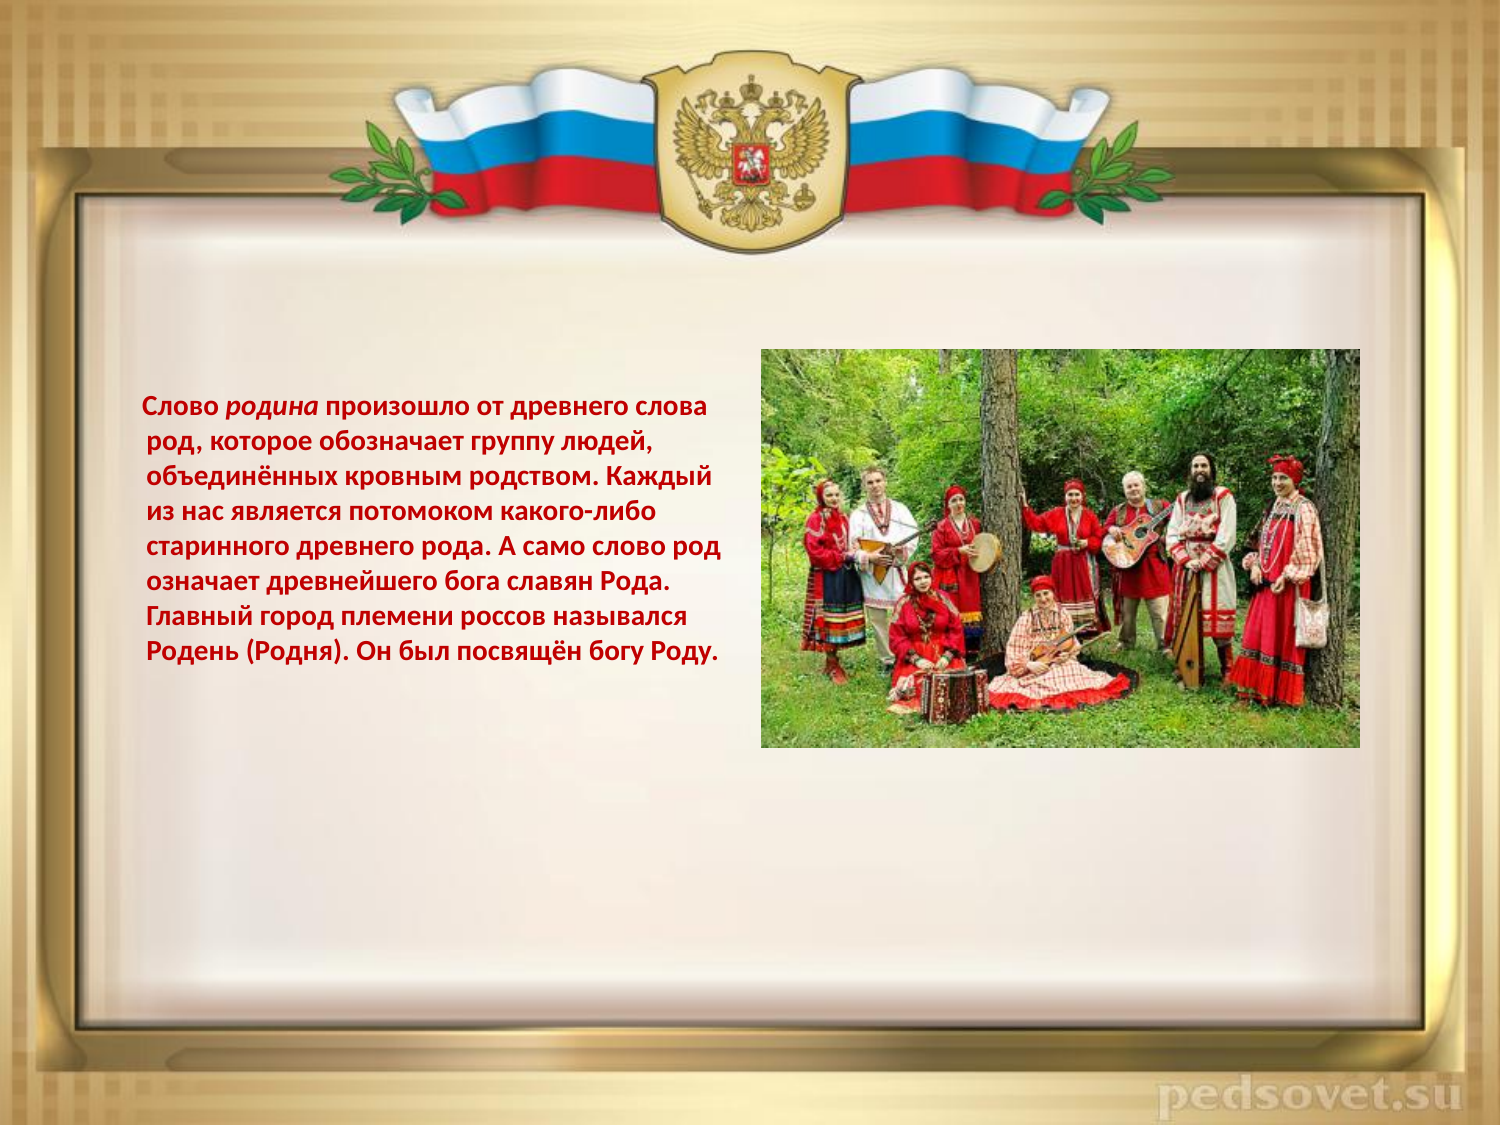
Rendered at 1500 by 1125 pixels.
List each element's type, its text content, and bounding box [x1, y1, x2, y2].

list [761, 349, 1361, 749]
list Слово родина произошло от древнего слова род, которое обозначает группу людей, объединённых кровным родством. Каждый из нас является потомоком какого-либо старинного древнего рода. А само слово род означает древнейшего бога славян Рода. Главный город племени россов назывался Родень (Родня). Он был посвящён богу Роду. [74, 262, 738, 1006]
picture [0, 0, 1500, 1125]
